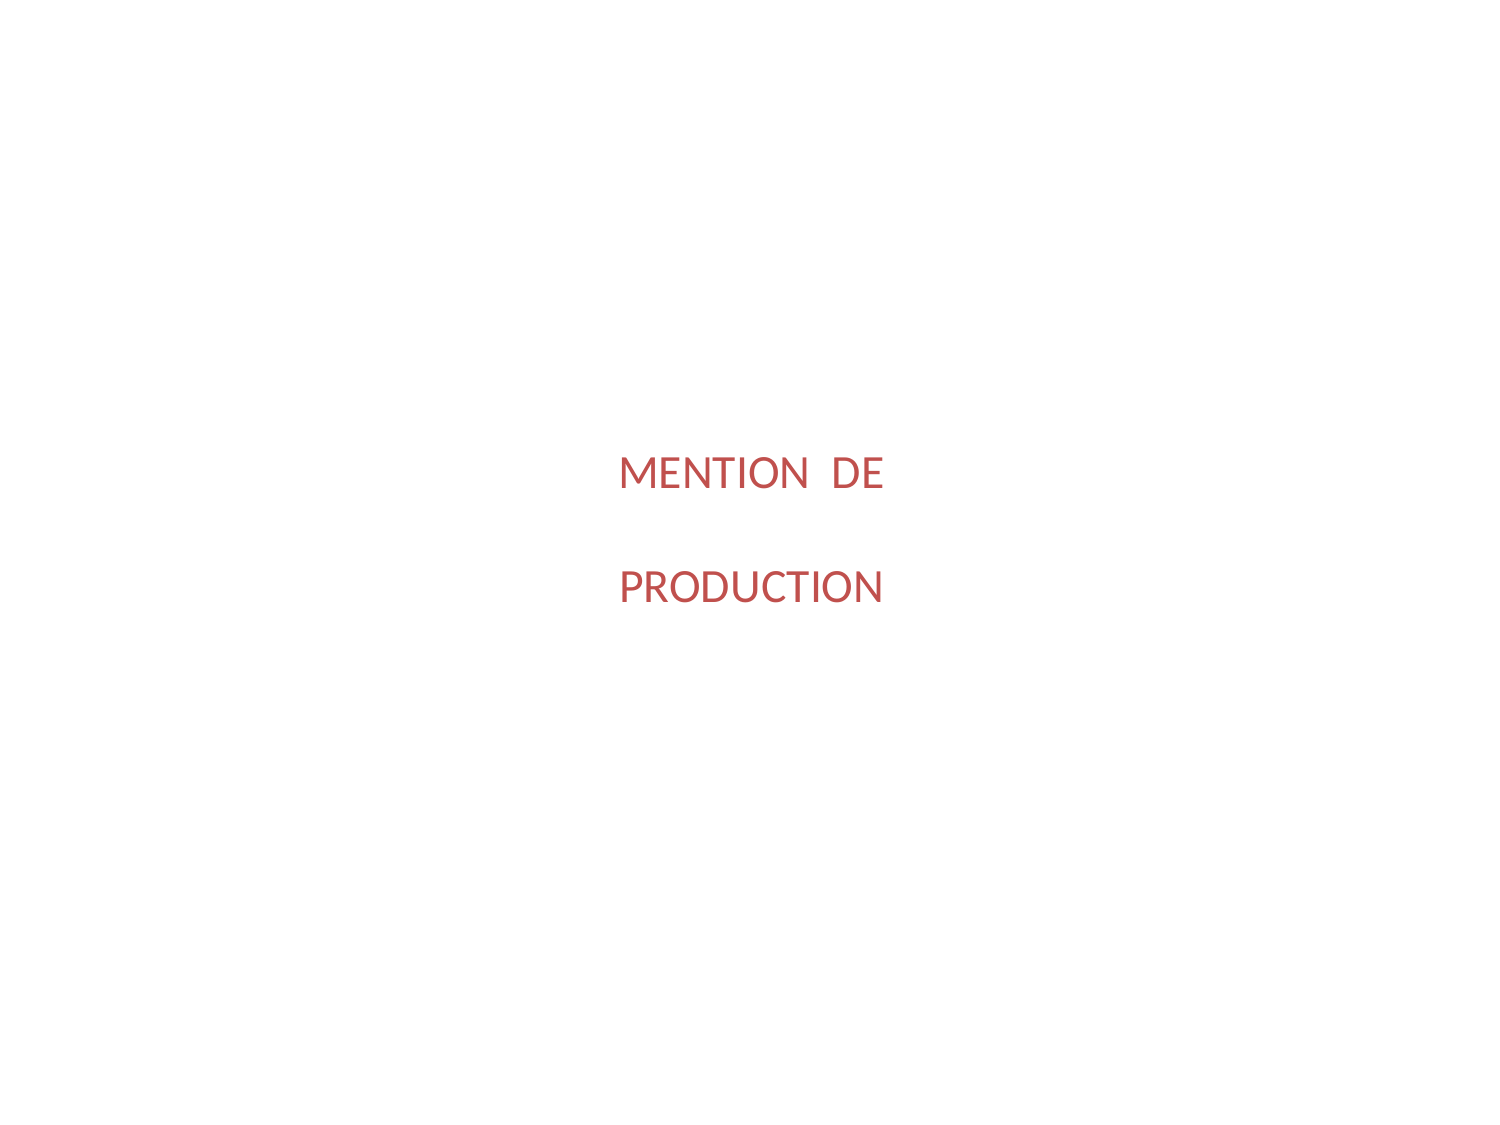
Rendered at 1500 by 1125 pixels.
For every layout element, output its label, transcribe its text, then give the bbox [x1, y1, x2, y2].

title MENTION DE PRODUCTION [76, 432, 1427, 621]
